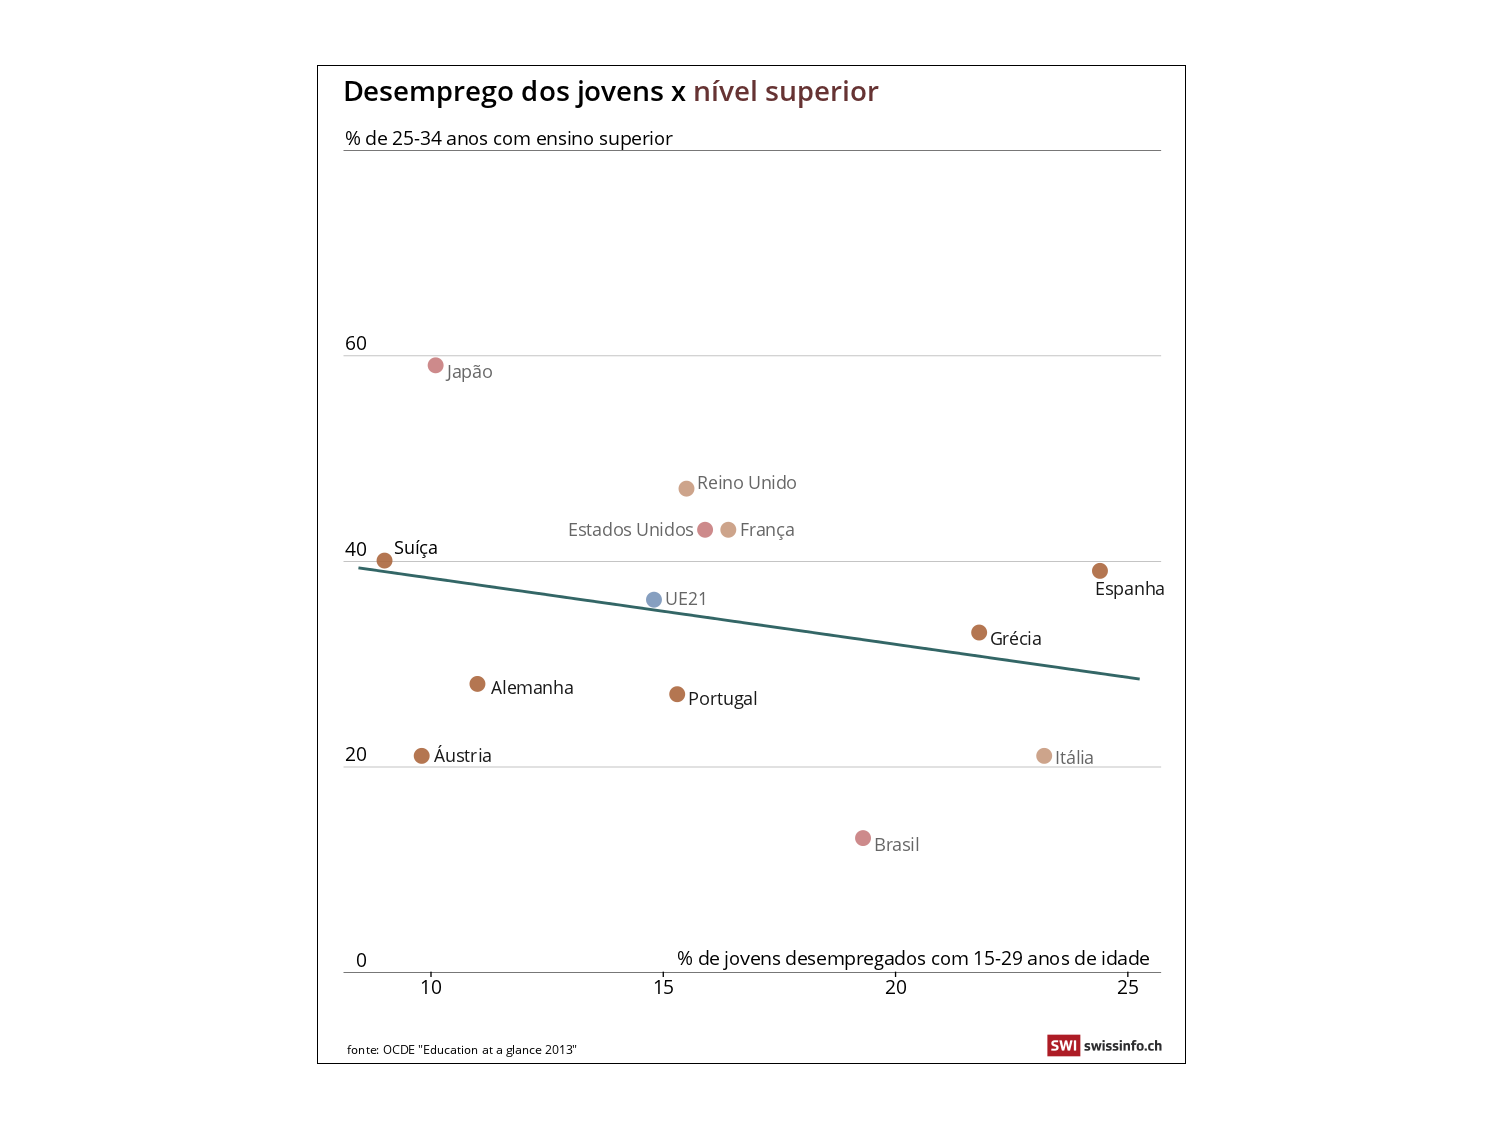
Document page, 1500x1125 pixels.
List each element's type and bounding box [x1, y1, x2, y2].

picture [317, 65, 1186, 1064]
